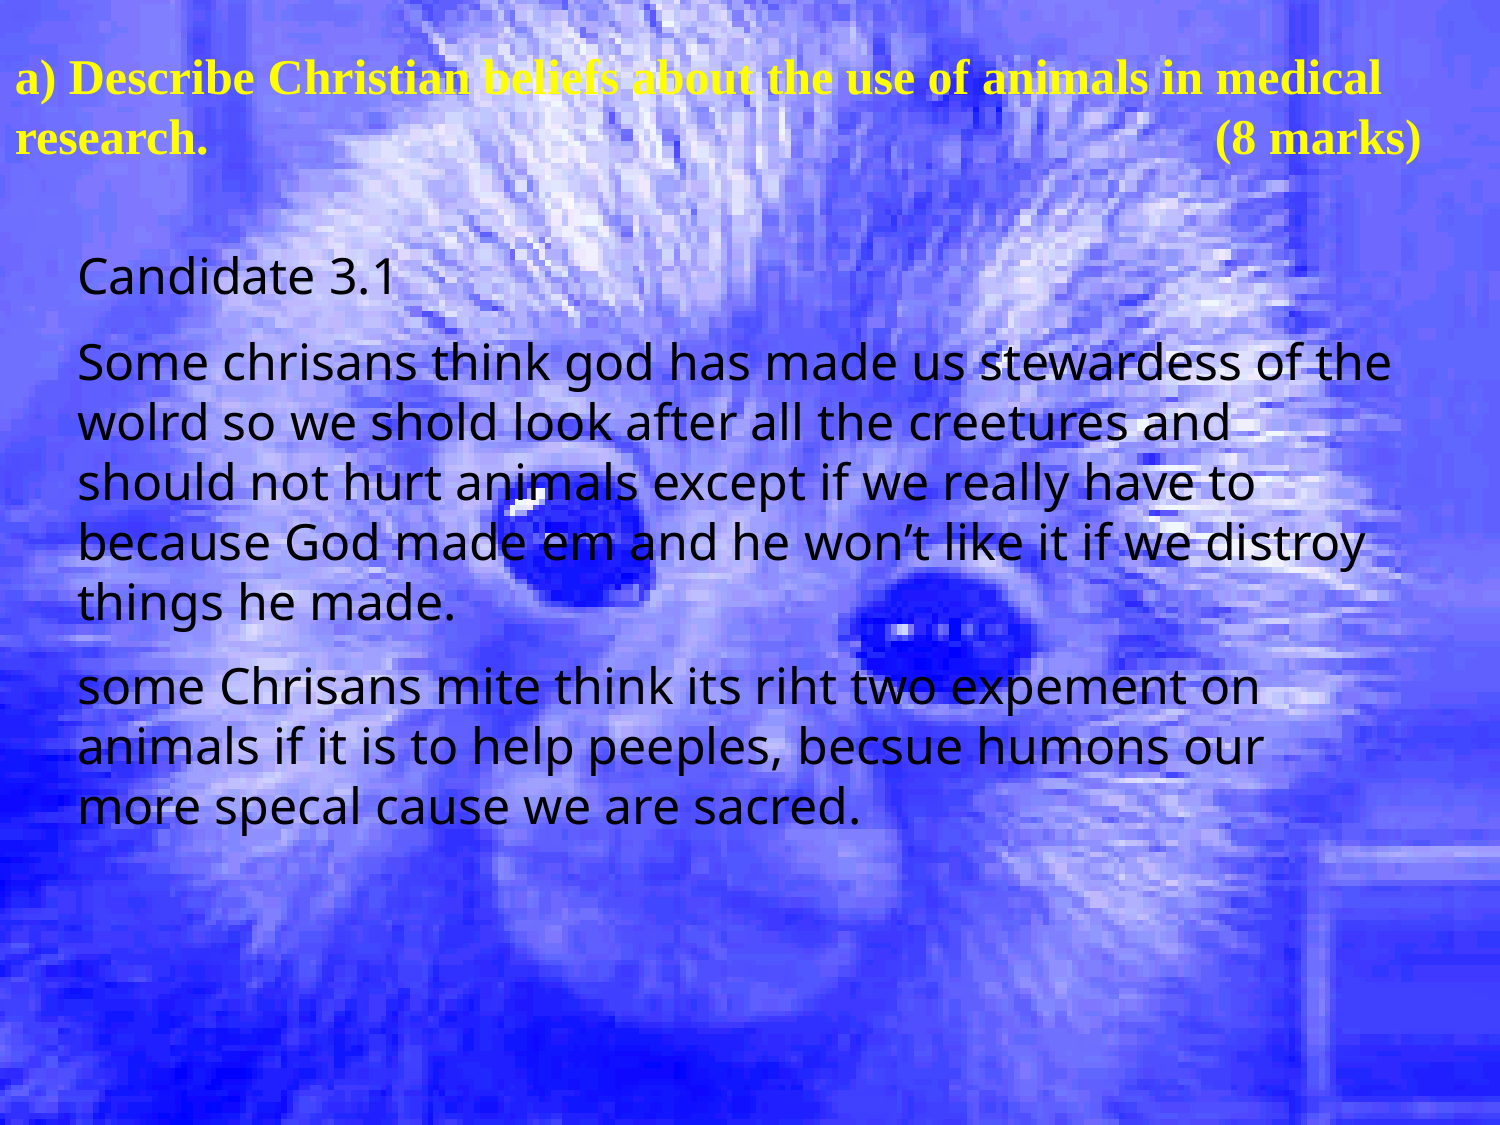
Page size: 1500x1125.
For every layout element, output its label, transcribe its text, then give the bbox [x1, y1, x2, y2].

text_box a) Describe Christian beliefs about the use of animals in medical research. (8 marks) [0, 37, 1463, 173]
picture [0, 0, 1500, 1125]
text_box Candidate 3.1 Some chrisans think god has made us stewardess of the wolrd so we shold look after all the creetures and should not hurt animals except if we really have to because God made em and he won’t like it if we distroy things he made. some Chrisans mite think its riht two expement on animals if it is to help peeples, becsue humons our more specal cause we are sacred. [62, 237, 1413, 1098]
